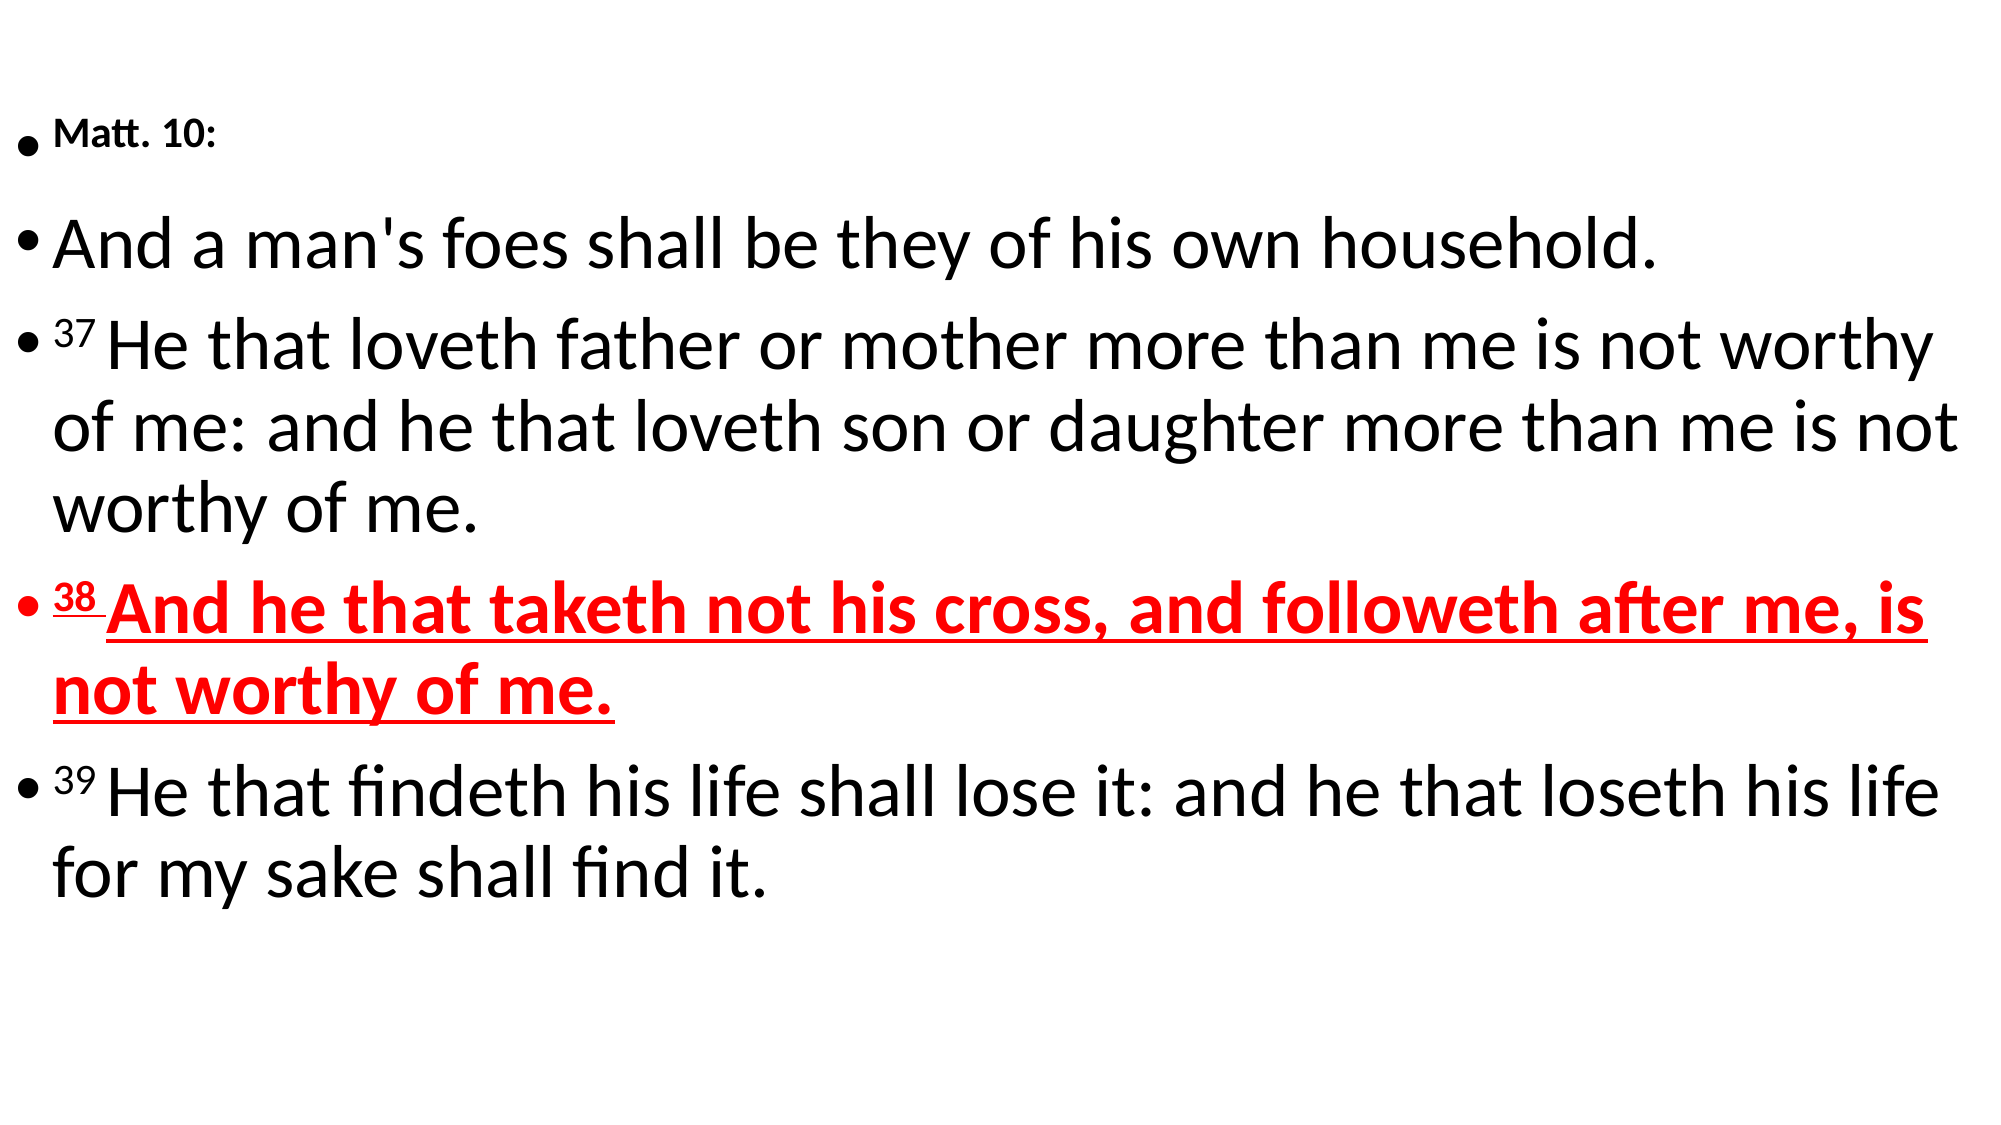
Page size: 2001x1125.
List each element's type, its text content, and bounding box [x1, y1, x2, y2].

list Matt. 10: And a man's foes shall be they of his own household. 37 He that loveth father or mother more than me is not worthy of me: and he that loveth son or daughter more than me is not worthy of me. 38 And he that taketh not his cross, and followeth after me, is not worthy of me. 39 He that findeth his life shall lose it: and he that loseth his life for my sake shall find it. [0, 13, 1986, 1125]
